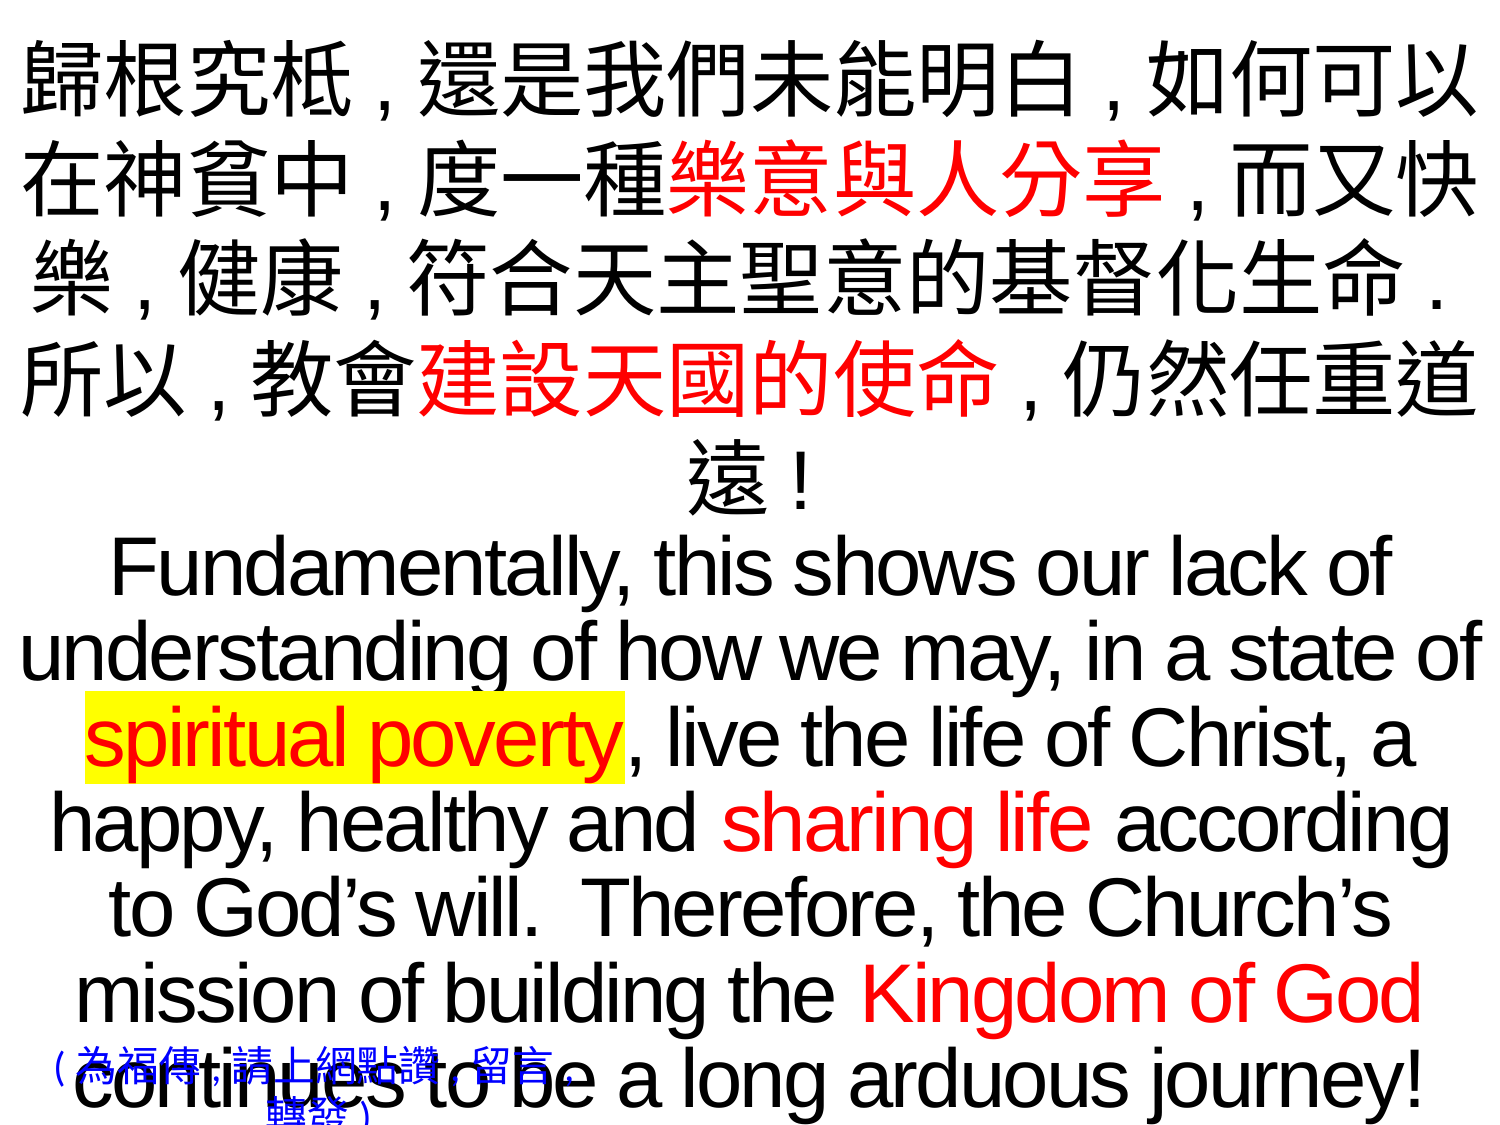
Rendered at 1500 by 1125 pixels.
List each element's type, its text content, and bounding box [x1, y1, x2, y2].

subtitle 歸根究柢,還是我們未能明白,如何可以在神貧中,度一種樂意與人分享,而又快樂,健康,符合天主聖意的基督化生命.所以,教會建設天國的使命,仍然任重道遠! Fundamentally, this shows our lack of understanding of how we may, in a state of spiritual poverty, live the life of Christ, a happy, healthy and sharing life according to God’s will. Therefore, the Church’s mission of building the Kingdom of God continues to be a long arduous journey! [0, 19, 1500, 1094]
text_box (為福傳,請上網點讚,留言,轉發) [17, 1031, 621, 1125]
